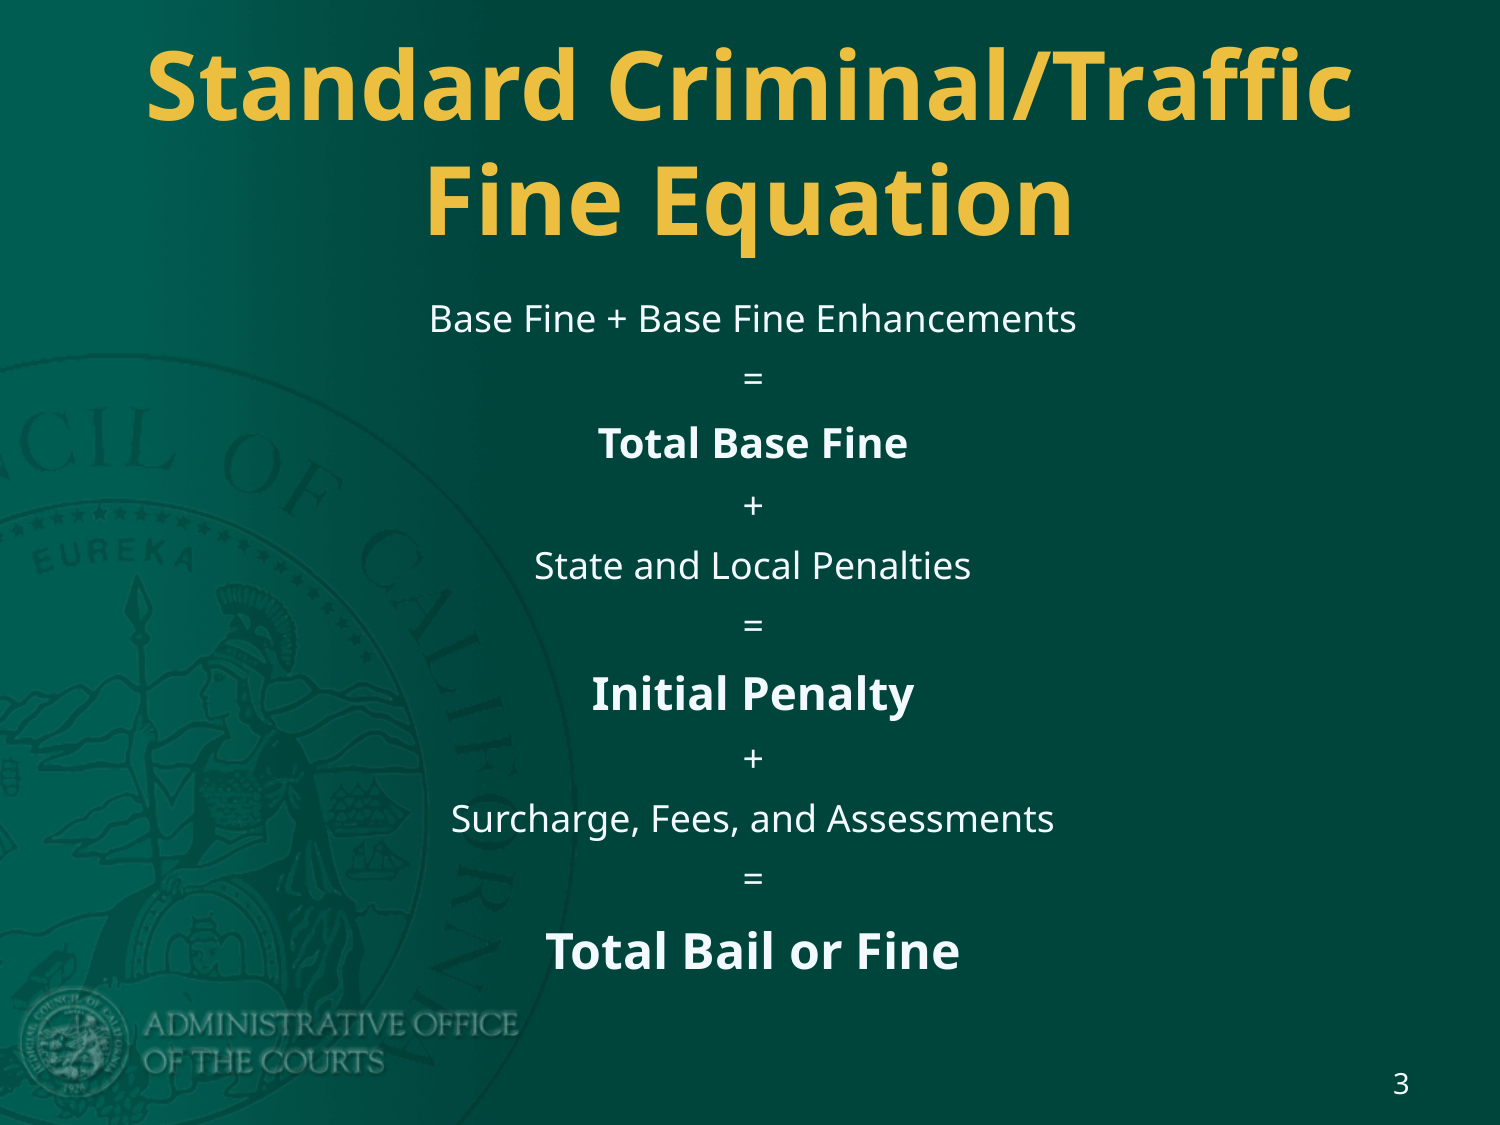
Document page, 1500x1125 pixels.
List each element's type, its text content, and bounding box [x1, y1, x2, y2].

picture [0, 0, 1500, 1125]
list Base Fine + Base Fine Enhancements = Total Base Fine + State and Local Penalties = Initial Penalty + Surcharge, Fees, and Assessments = Total Bail or Fine [37, 287, 1470, 1038]
slide_number 3 [1112, 1037, 1426, 1113]
title Standard Criminal/Traffic Fine Equation [49, 37, 1451, 263]
